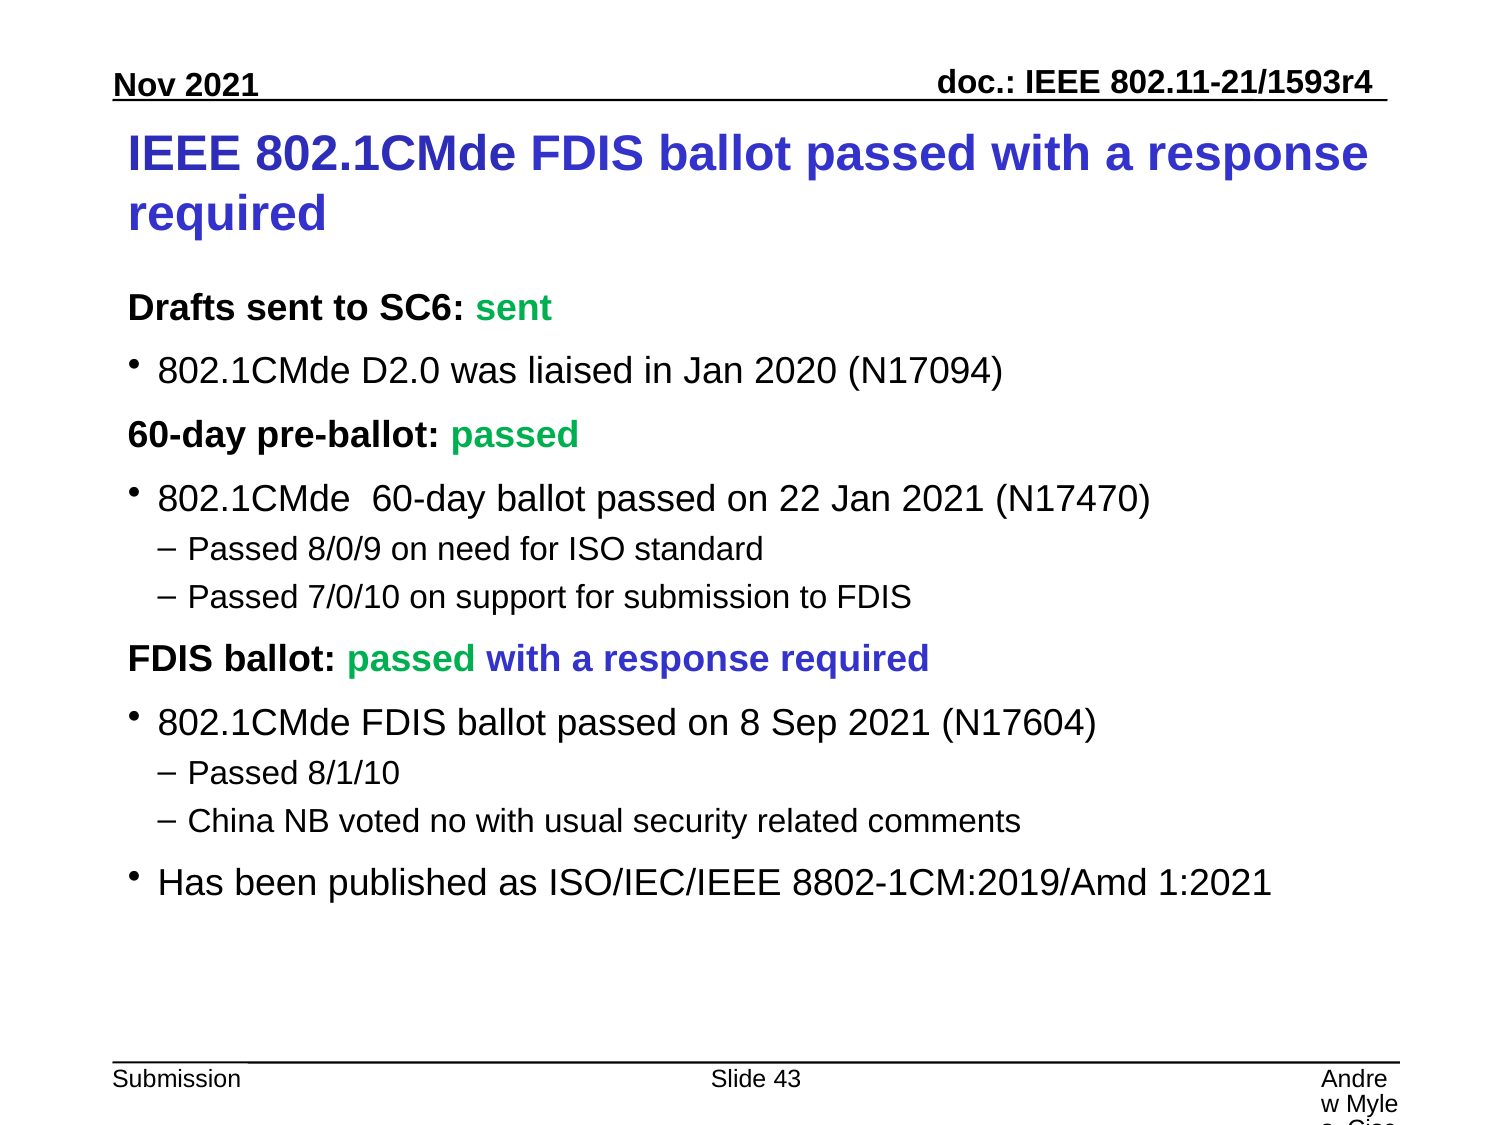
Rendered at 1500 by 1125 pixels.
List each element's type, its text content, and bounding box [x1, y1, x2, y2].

footer Andrew Myles, Cisco [1320, 1061, 1402, 1093]
list Drafts sent to SC6: sent 802.1CMde D2.0 was liaised in Jan 2020 (N17094) 60-day pre-ballot: passed 802.1CMde 60-day ballot passed on 22 Jan 2021 (N17470) Passed 8/0/9 on need for ISO standard Passed 7/0/10 on support for submission to FDIS FDIS ballot: passed with a response required 802.1CMde FDIS ballot passed on 8 Sep 2021 (N17604) Passed 8/1/10 China NB voted no with usual security related comments Has been published as ISO/IEC/IEEE 8802-1CM:2019/Amd 1:2021 [112, 275, 1388, 950]
title IEEE 802.1CMde FDIS ballot passed with a response required [112, 112, 1388, 275]
slide_number Slide 43 [709, 1061, 803, 1093]
